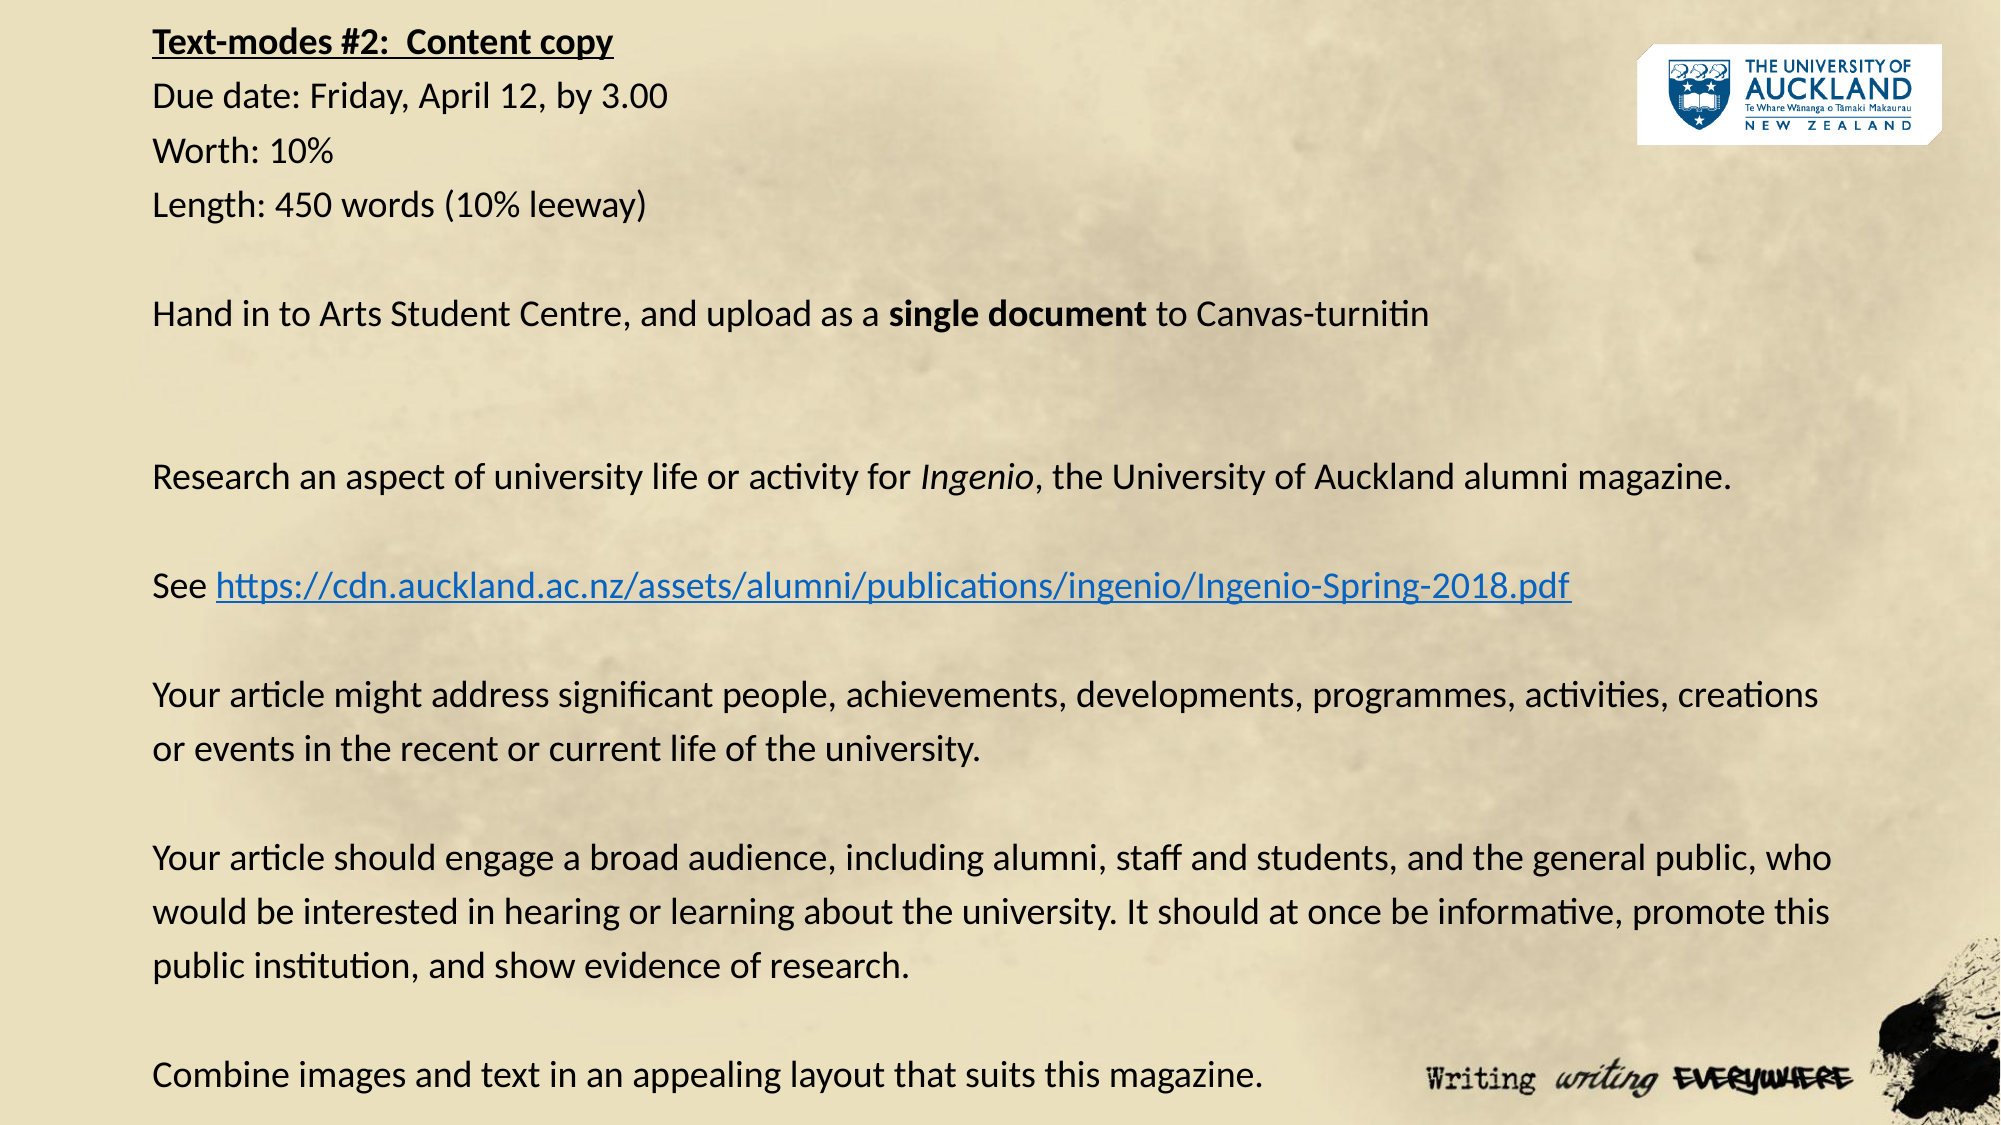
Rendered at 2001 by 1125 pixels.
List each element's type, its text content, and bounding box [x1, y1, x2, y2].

list Text-modes #2: Content copy Due date: Friday, April 12, by 3.00 Worth: 10% Length: 450 words (10% leeway) Hand in to Arts Student Centre, and upload as a single document to Canvas-turnitin Research an aspect of university life or activity for Ingenio, the University of Auckland alumni magazine. See https://cdn.auckland.ac.nz/assets/alumni/publications/ingenio/Ingenio-Spring-2018.pdf Your article might address significant people, achievements, developments, programmes, activities, creations or events in the recent or current life of the university. Your article should engage a broad audience, including alumni, staff and students, and the general public, who would be interested in hearing or learning about the university. It should at once be informative, promote this public institution, and show evidence of research. Combine images and text in an appealing layout that suits this magazine. [137, 0, 1863, 1111]
picture [0, 0, 2001, 1125]
